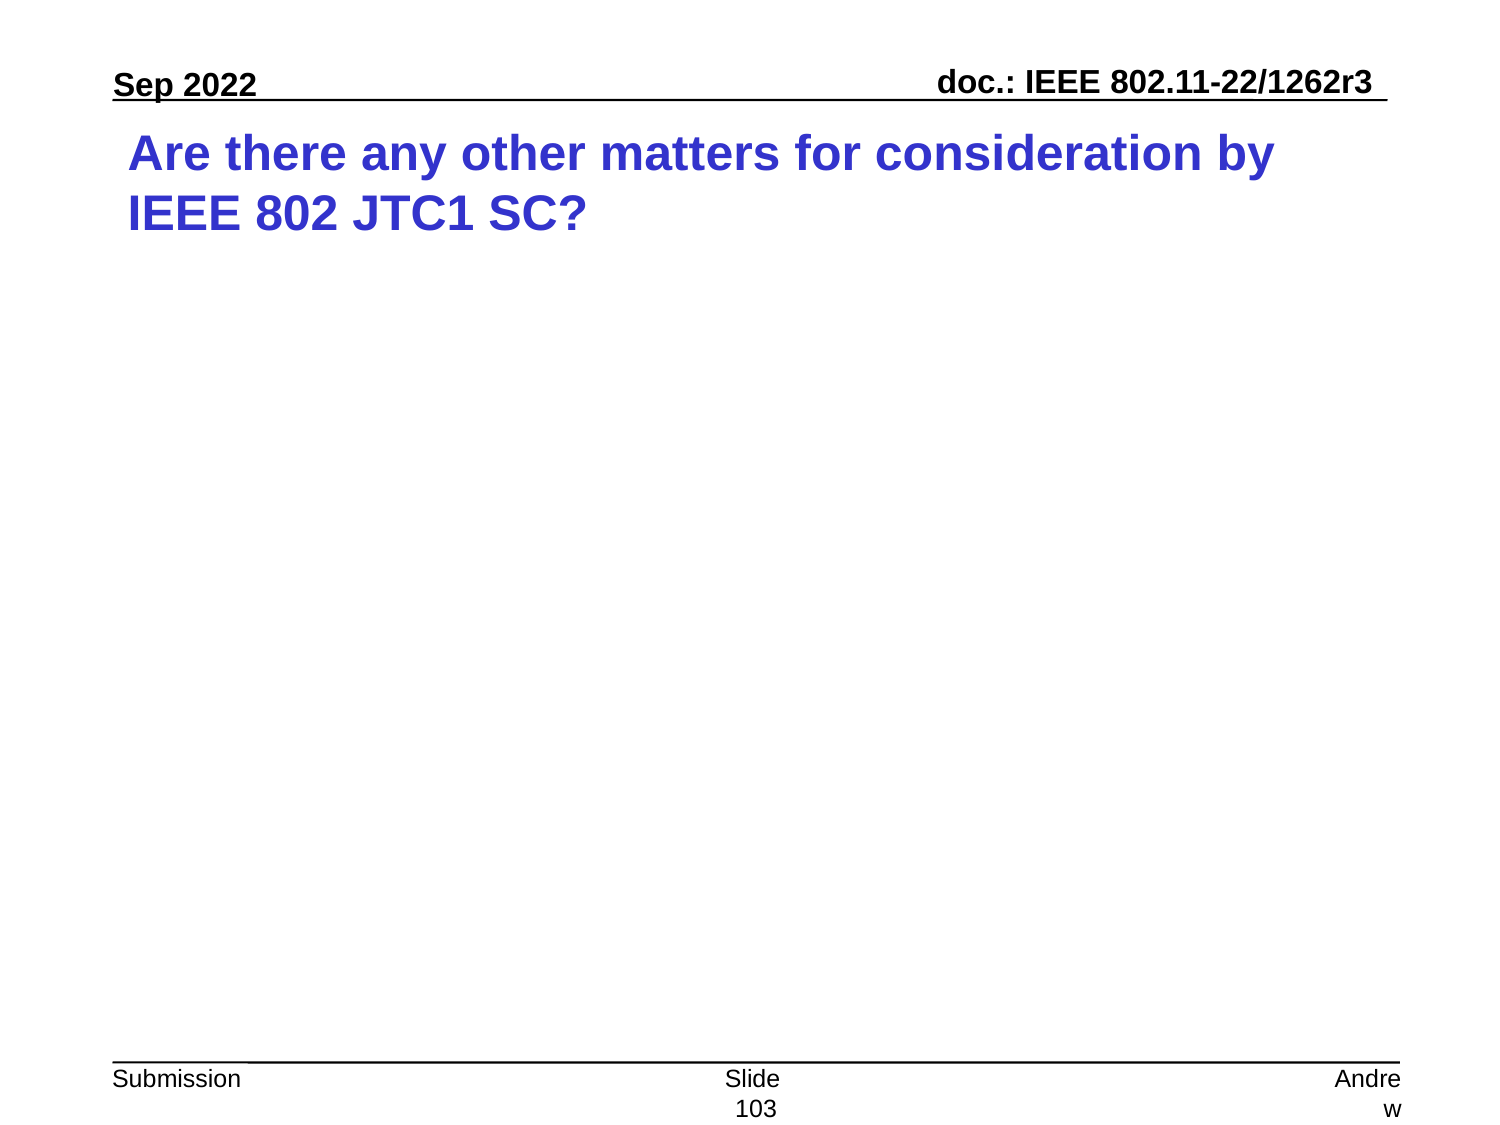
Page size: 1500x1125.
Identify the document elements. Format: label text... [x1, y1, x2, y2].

slide_number Slide 103 [709, 1061, 803, 1093]
title Are there any other matters for consideration by IEEE 802 JTC1 SC? [112, 112, 1388, 288]
footer Andrew Myles, Cisco [1320, 1061, 1402, 1093]
